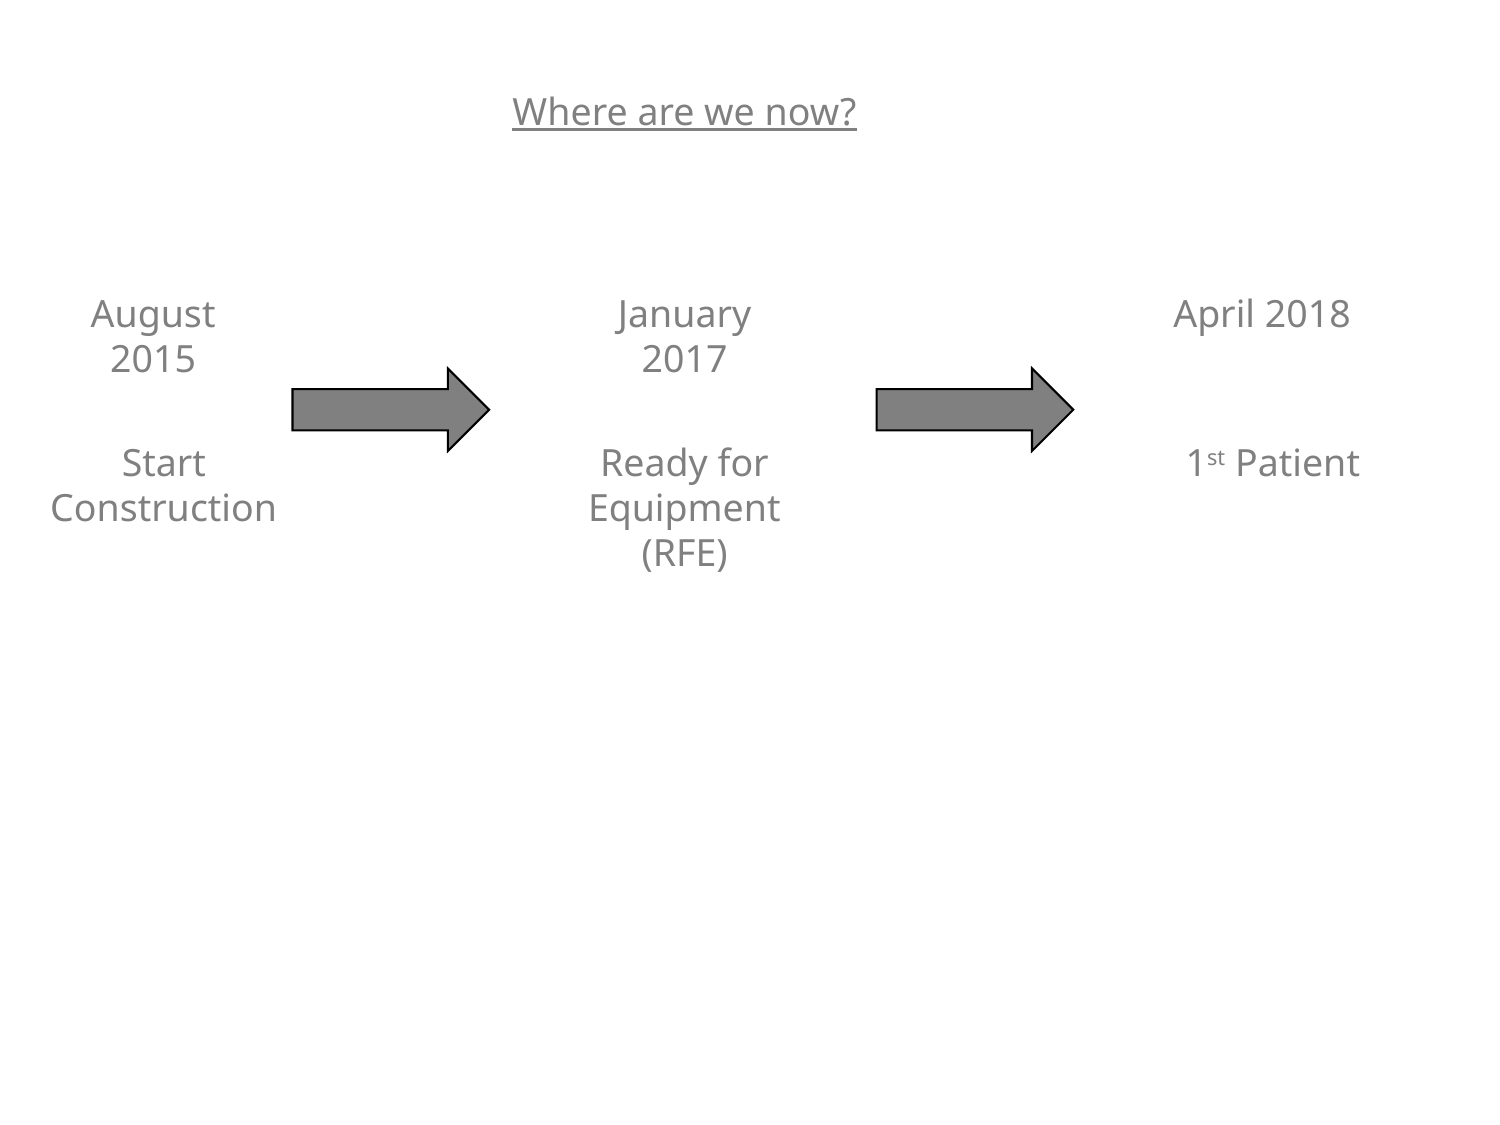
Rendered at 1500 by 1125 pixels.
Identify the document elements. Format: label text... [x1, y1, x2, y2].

text_box Start Construction [35, 431, 293, 537]
text_box April 2018 [1144, 283, 1380, 343]
text_box Where are we now? [458, 80, 911, 141]
text_box Ready for Equipment (RFE) [556, 431, 814, 582]
text_box 1st Patient [1144, 431, 1402, 492]
text_box January 2017 [556, 283, 814, 388]
text_box [875, 365, 1075, 454]
text_box August 2015 [35, 283, 272, 388]
text_box [291, 365, 491, 454]
